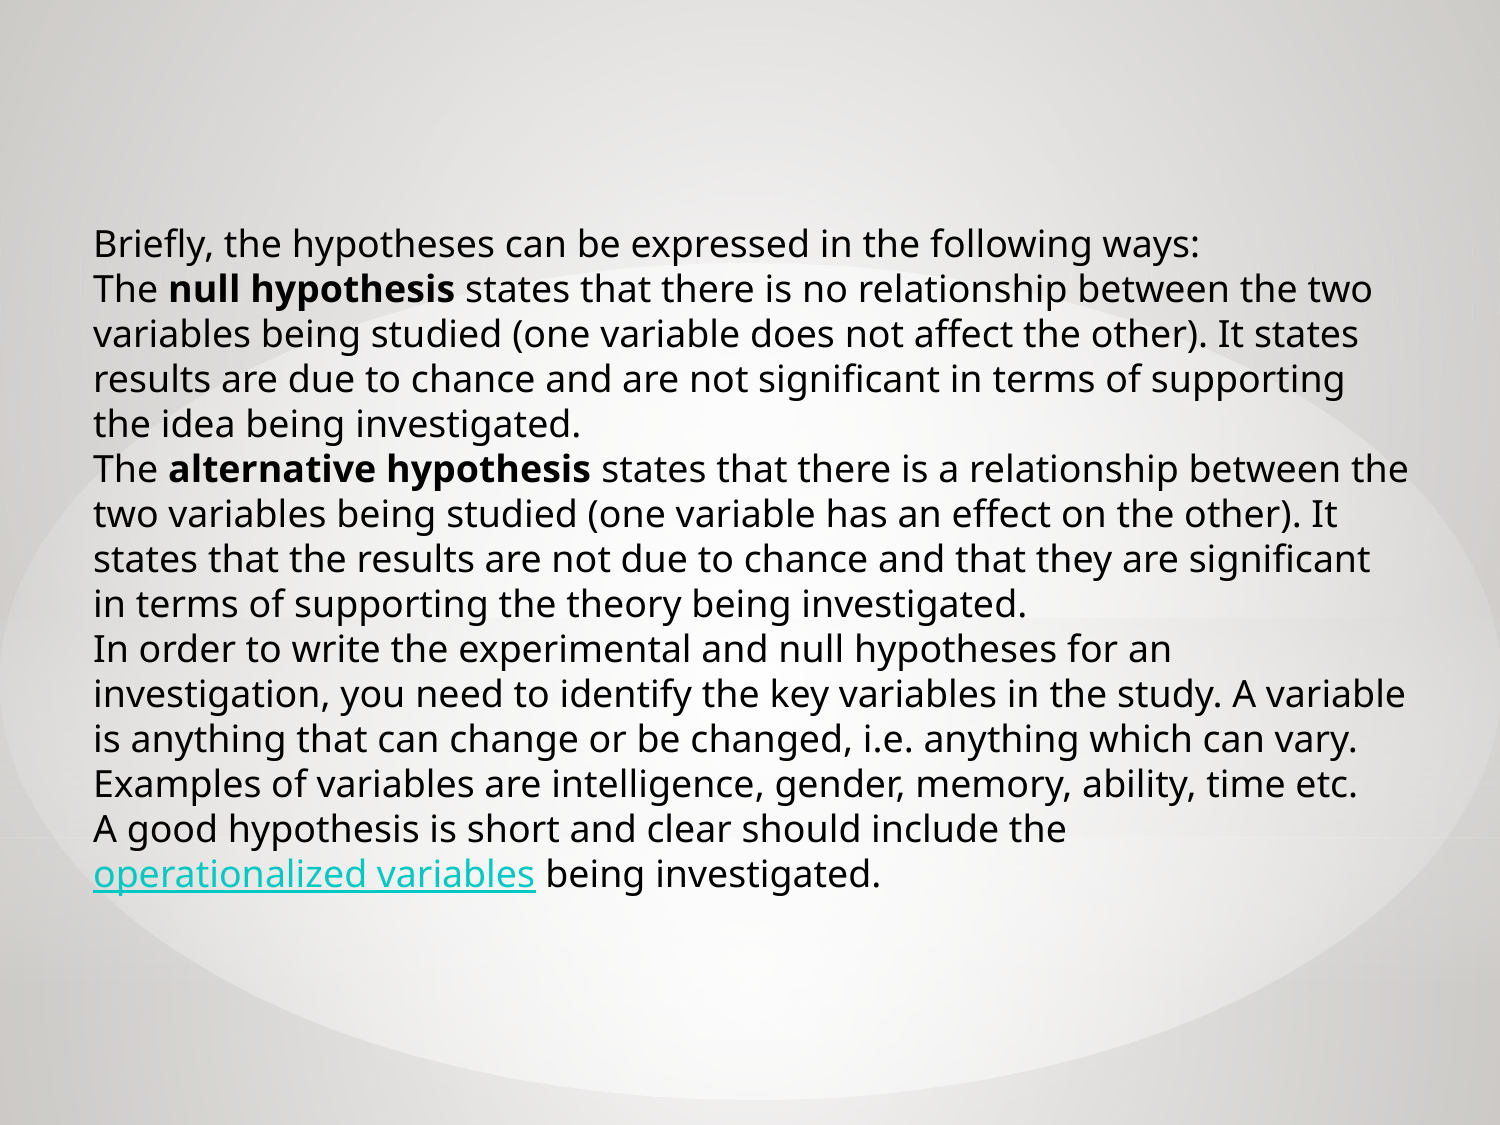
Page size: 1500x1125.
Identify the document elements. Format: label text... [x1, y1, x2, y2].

text_box Briefly, the hypotheses can be expressed in the following ways: The null hypothesis states that there is no relationship between the two variables being studied (one variable does not affect the other). It states results are due to chance and are not significant in terms of supporting the idea being investigated. The alternative hypothesis states that there is a relationship between the two variables being studied (one variable has an effect on the other). It states that the results are not due to chance and that they are significant in terms of supporting the theory being investigated. In order to write the experimental and null hypotheses for an investigation, you need to identify the key variables in the study. A variable is anything that can change or be changed, i.e. anything which can vary. Examples of variables are intelligence, gender, memory, ability, time etc. A good hypothesis is short and clear should include the operationalized variables being investigated. [78, 212, 1429, 909]
